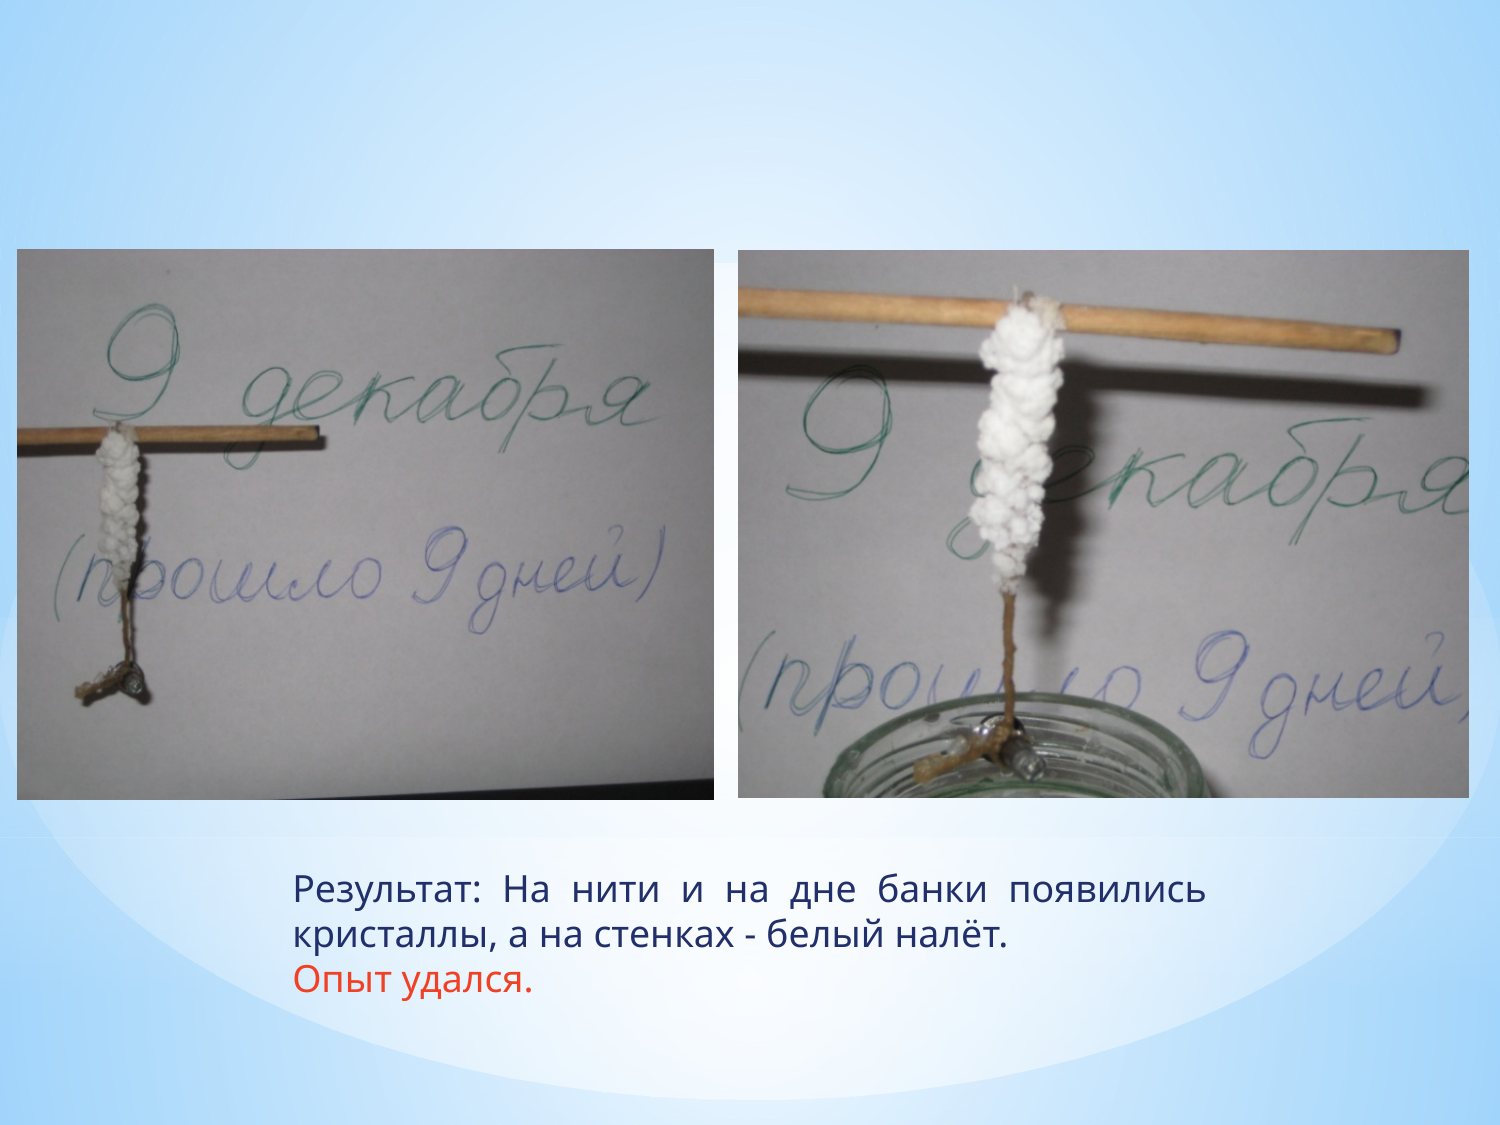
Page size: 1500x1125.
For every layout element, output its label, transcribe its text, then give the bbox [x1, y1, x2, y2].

picture [17, 248, 714, 800]
text_box Результат: На нити и на дне банки появились кристаллы, а на стенках - белый налёт. Опыт удался. [277, 857, 1223, 1008]
picture [737, 250, 1469, 799]
